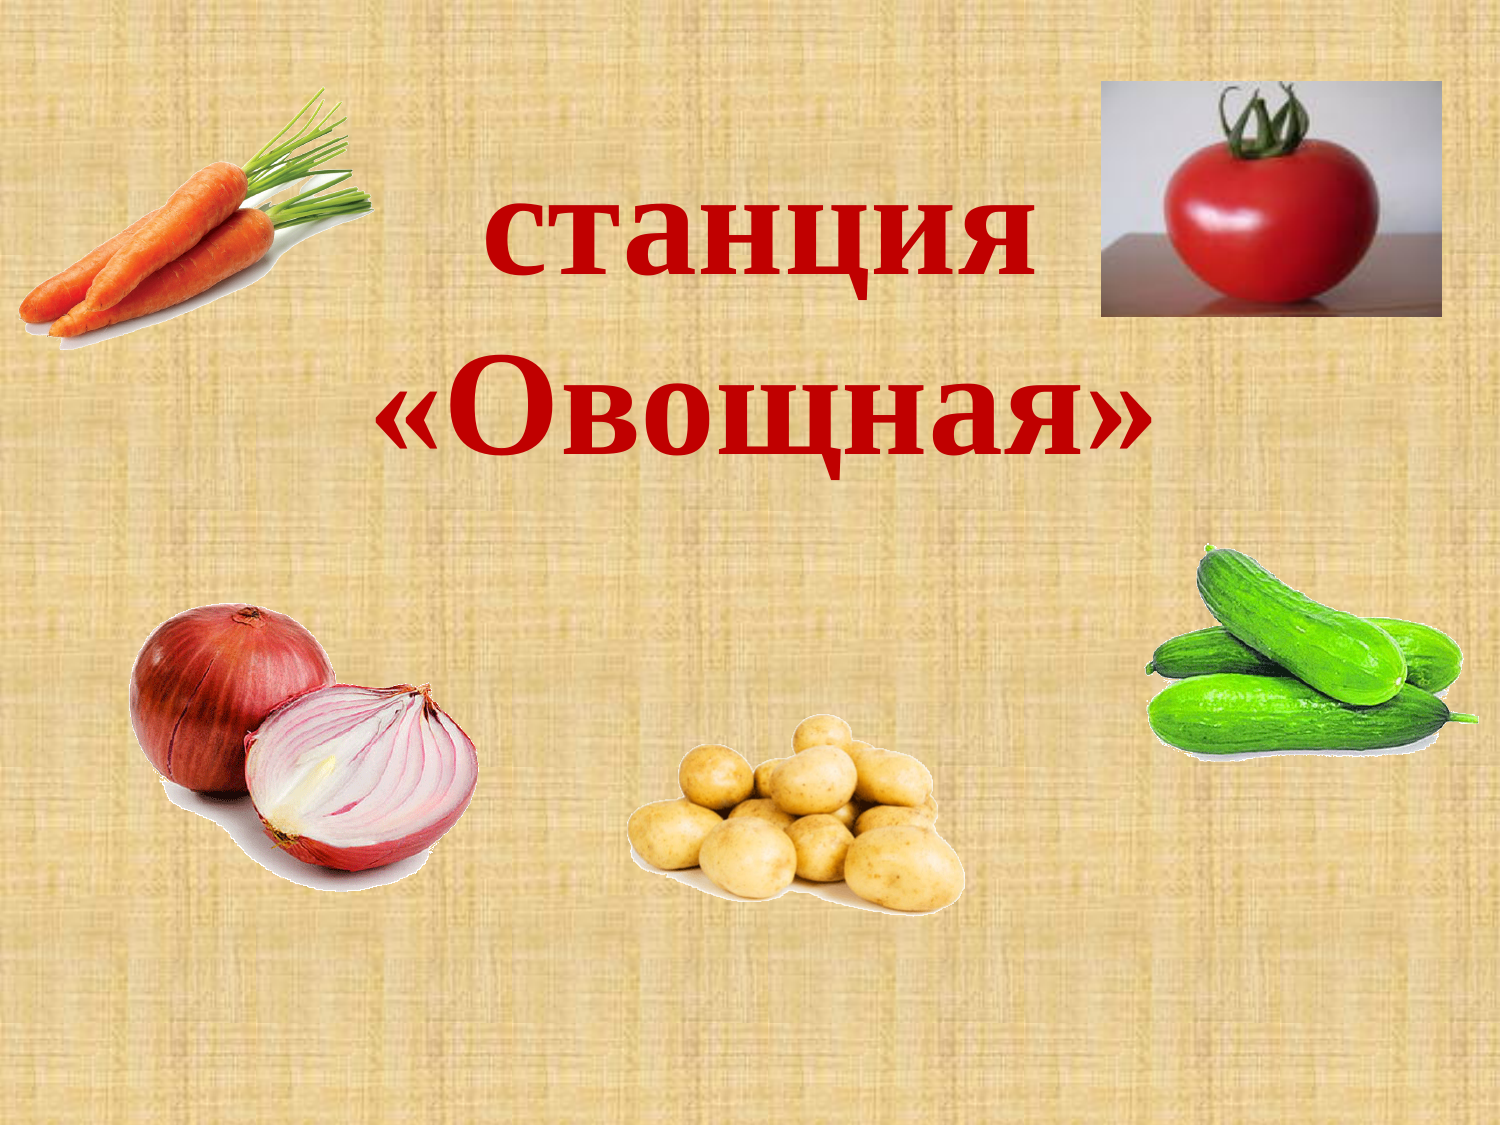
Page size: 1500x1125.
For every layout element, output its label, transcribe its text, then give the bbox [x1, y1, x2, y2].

text_box станция «Овощная» [316, 117, 1219, 492]
picture [0, 0, 1500, 1125]
